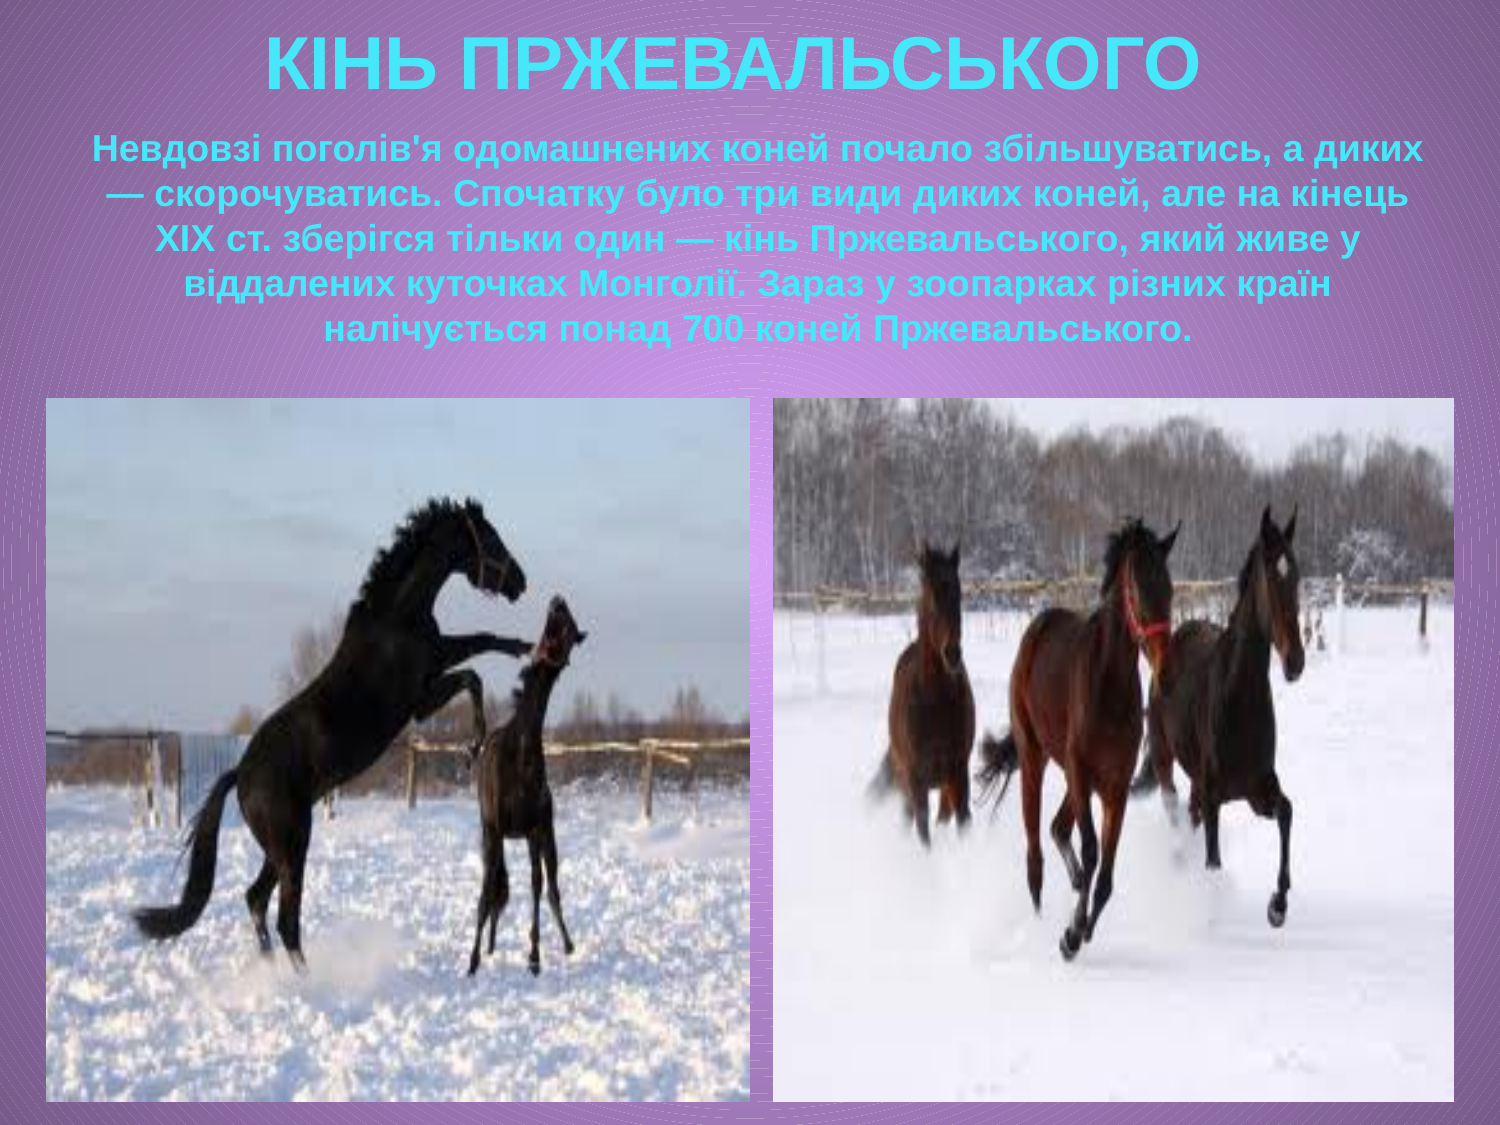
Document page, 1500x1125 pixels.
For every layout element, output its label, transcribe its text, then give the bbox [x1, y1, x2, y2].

list Невдовзі поголів'я одомашнених коней почало збільшуватись, а диких — скорочу­ватись. Спочатку було три види диких коней, але на кінець XIX ст. зберігся тільки один — кінь Пржевальського, який живе у віддалених куточках Монголії. Зараз у зоопарках різних країн налічується понад 700 коней Пржевальського. [75, 164, 1442, 357]
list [46, 398, 751, 1102]
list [773, 398, 1454, 1102]
title КІНЬ ПРЖЕВАЛЬСЬКОГО [58, 0, 1409, 119]
